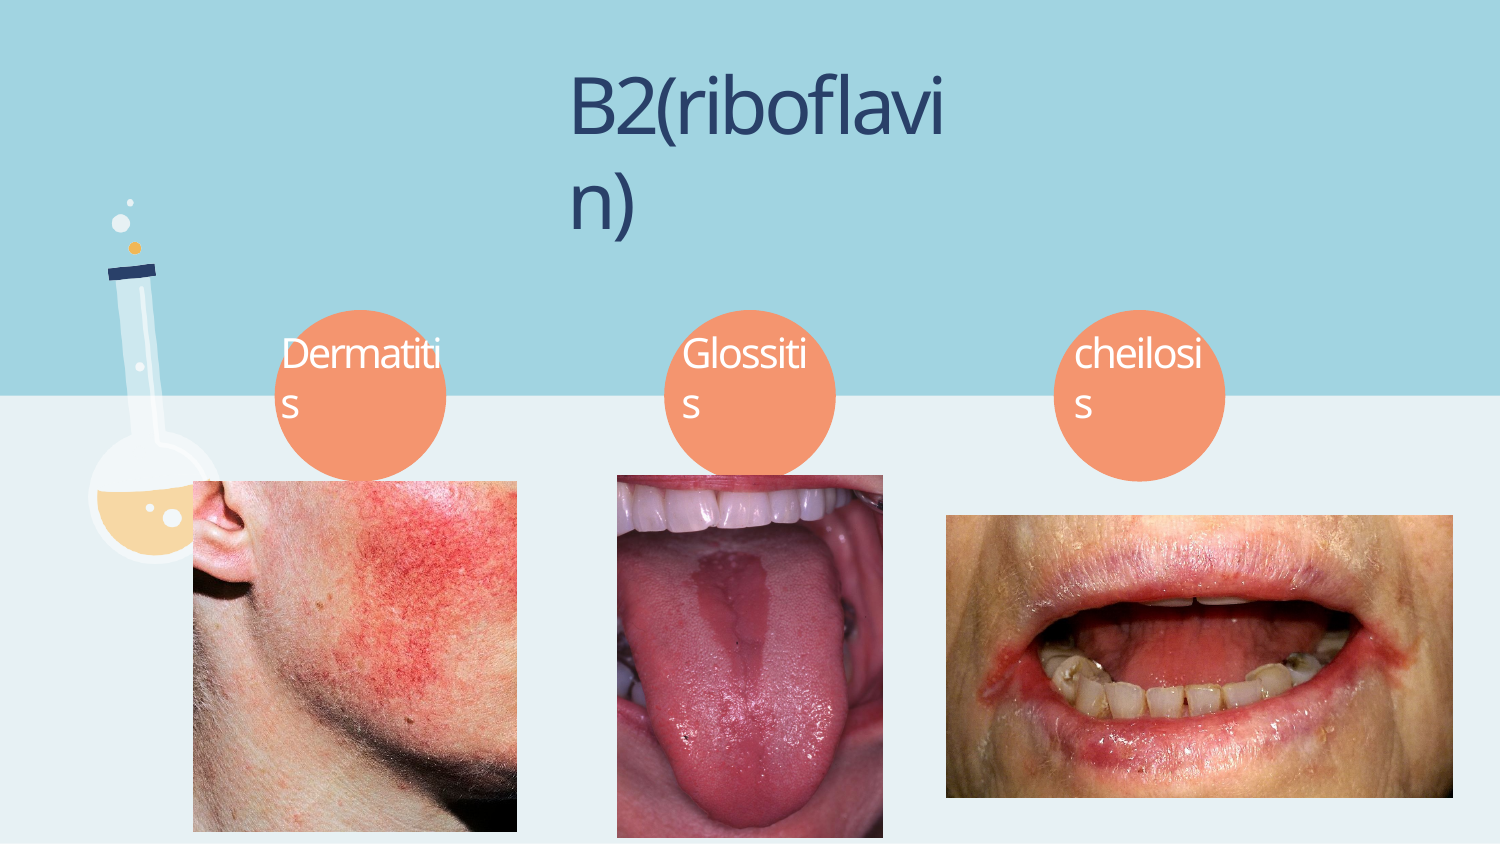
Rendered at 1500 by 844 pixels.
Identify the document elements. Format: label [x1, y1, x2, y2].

text_box [0, 0, 1500, 838]
